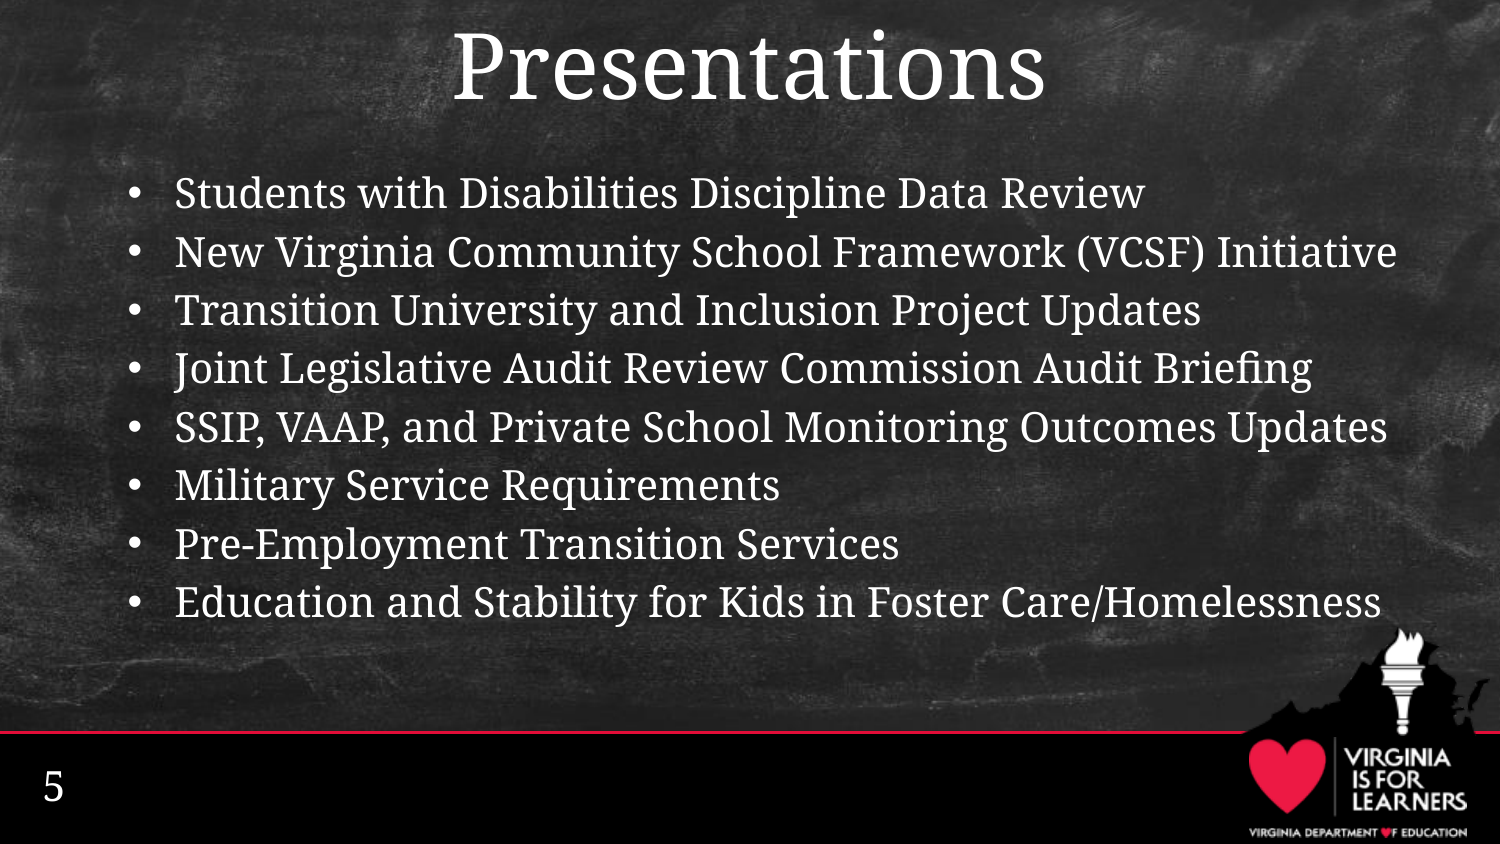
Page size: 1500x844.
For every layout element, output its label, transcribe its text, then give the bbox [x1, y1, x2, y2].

title Presentations [0, 0, 1500, 141]
picture [0, 141, 1500, 736]
list Students with Disabilities Discipline Data Review New Virginia Community School Framework (VCSF) Initiative Transition University and Inclusion Project Updates Joint Legislative Audit Review Commission Audit Briefing SSIP, VAAP, and Private School Monitoring Outcomes Updates Military Service Requirements Pre-Employment Transition Services Education and Stability for Kids in Foster Care/Homelessness [37, 159, 1425, 735]
picture [1249, 737, 1467, 838]
